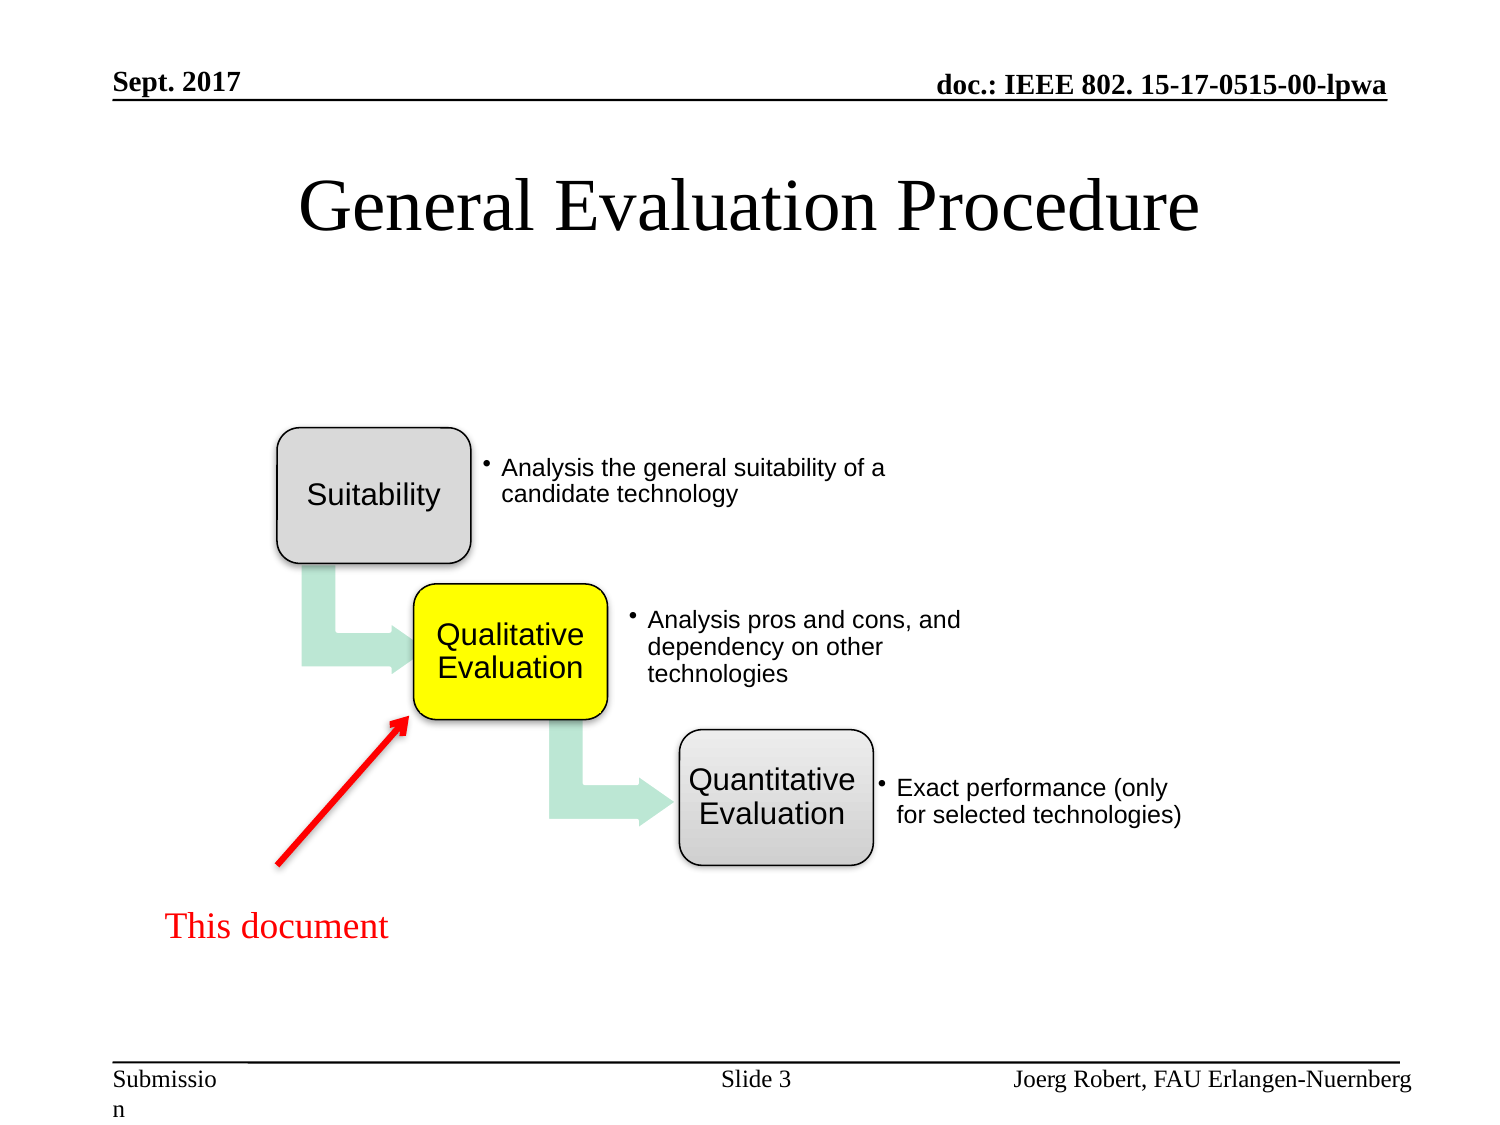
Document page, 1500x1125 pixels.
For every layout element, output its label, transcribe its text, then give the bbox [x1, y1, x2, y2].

text_box [297, 572, 407, 681]
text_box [677, 729, 874, 866]
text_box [413, 583, 608, 720]
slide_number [112, 62, 375, 98]
text_box [544, 728, 672, 833]
text_box This document [149, 893, 405, 953]
footer Joerg Robert, FAU Erlangen-Nuernberg [900, 1062, 1413, 1093]
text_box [276, 427, 472, 564]
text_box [276, 715, 410, 866]
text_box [619, 592, 1019, 703]
title General Evaluation Procedure [112, 112, 1388, 288]
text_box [870, 746, 1203, 857]
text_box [473, 441, 976, 552]
slide_number Slide 3 [712, 1062, 800, 1093]
